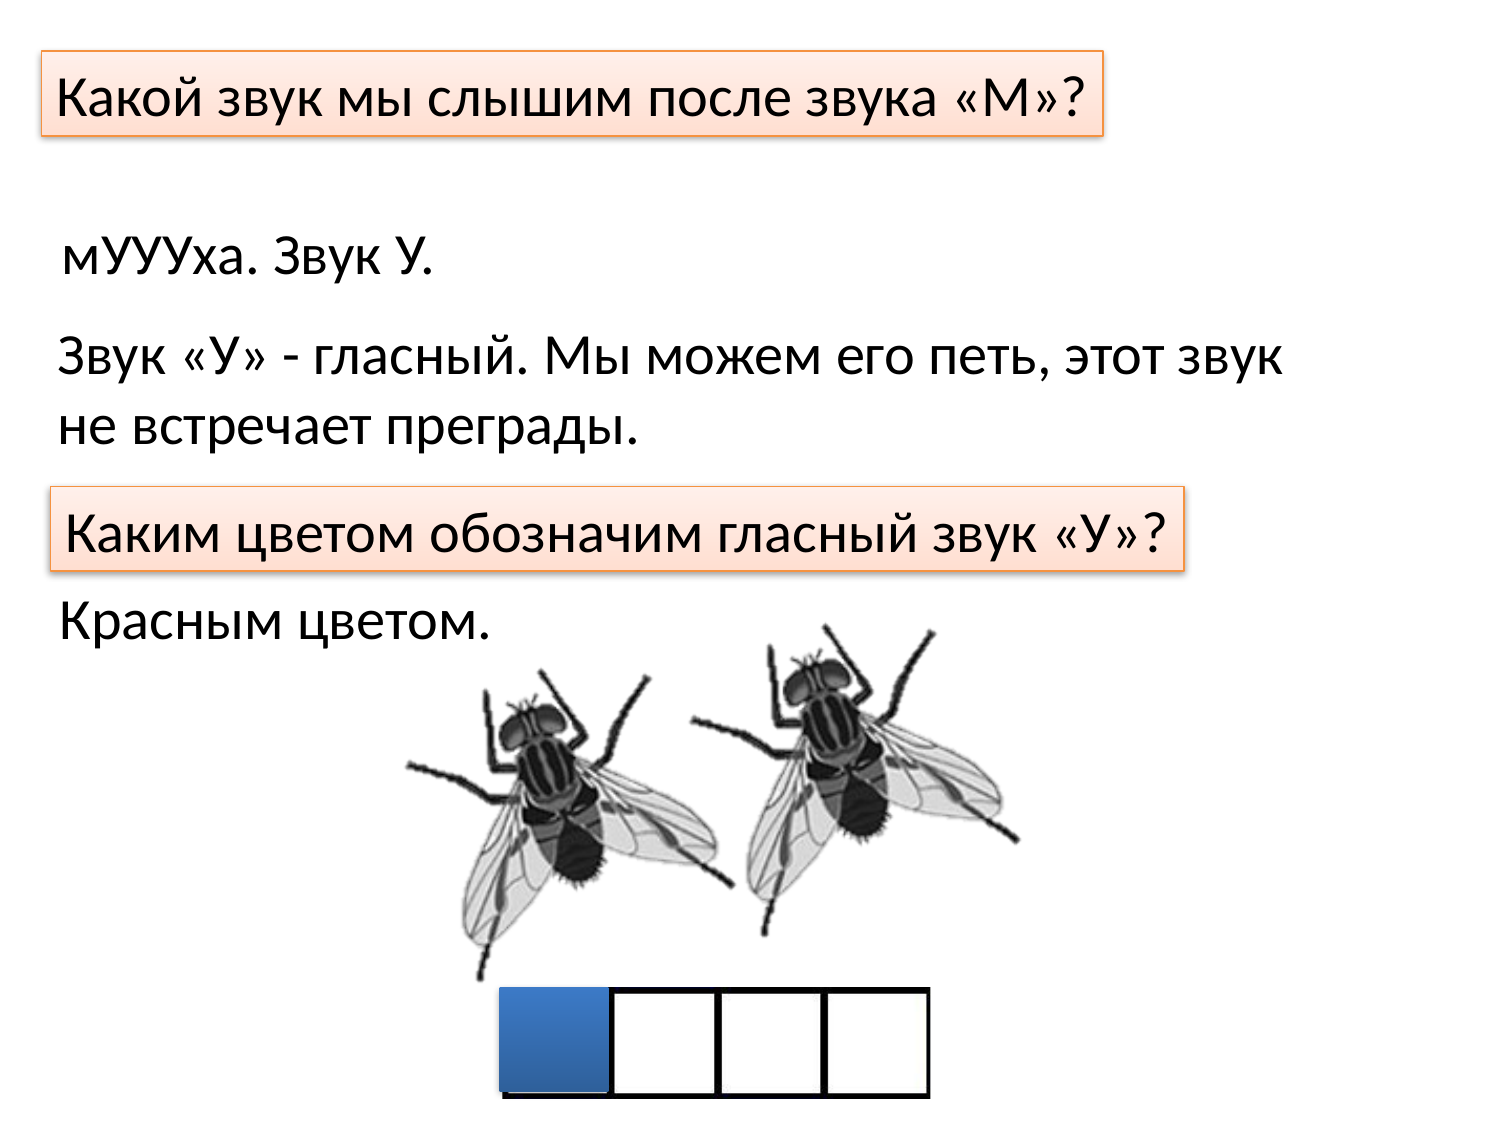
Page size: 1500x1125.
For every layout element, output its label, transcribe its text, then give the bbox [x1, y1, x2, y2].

text_box Каким цветом обозначим гласный звук «У»? [50, 486, 1185, 572]
text_box Какой звук мы слышим после звука «М»? [41, 50, 1104, 137]
picture [394, 598, 1029, 1099]
text_box Звук «У» - гласный. Мы можем его петь, этот звук не встречает преграды. [42, 309, 1313, 464]
text_box мУУУха. Звук У. [46, 208, 450, 294]
text_box Красным цветом. [44, 574, 508, 659]
